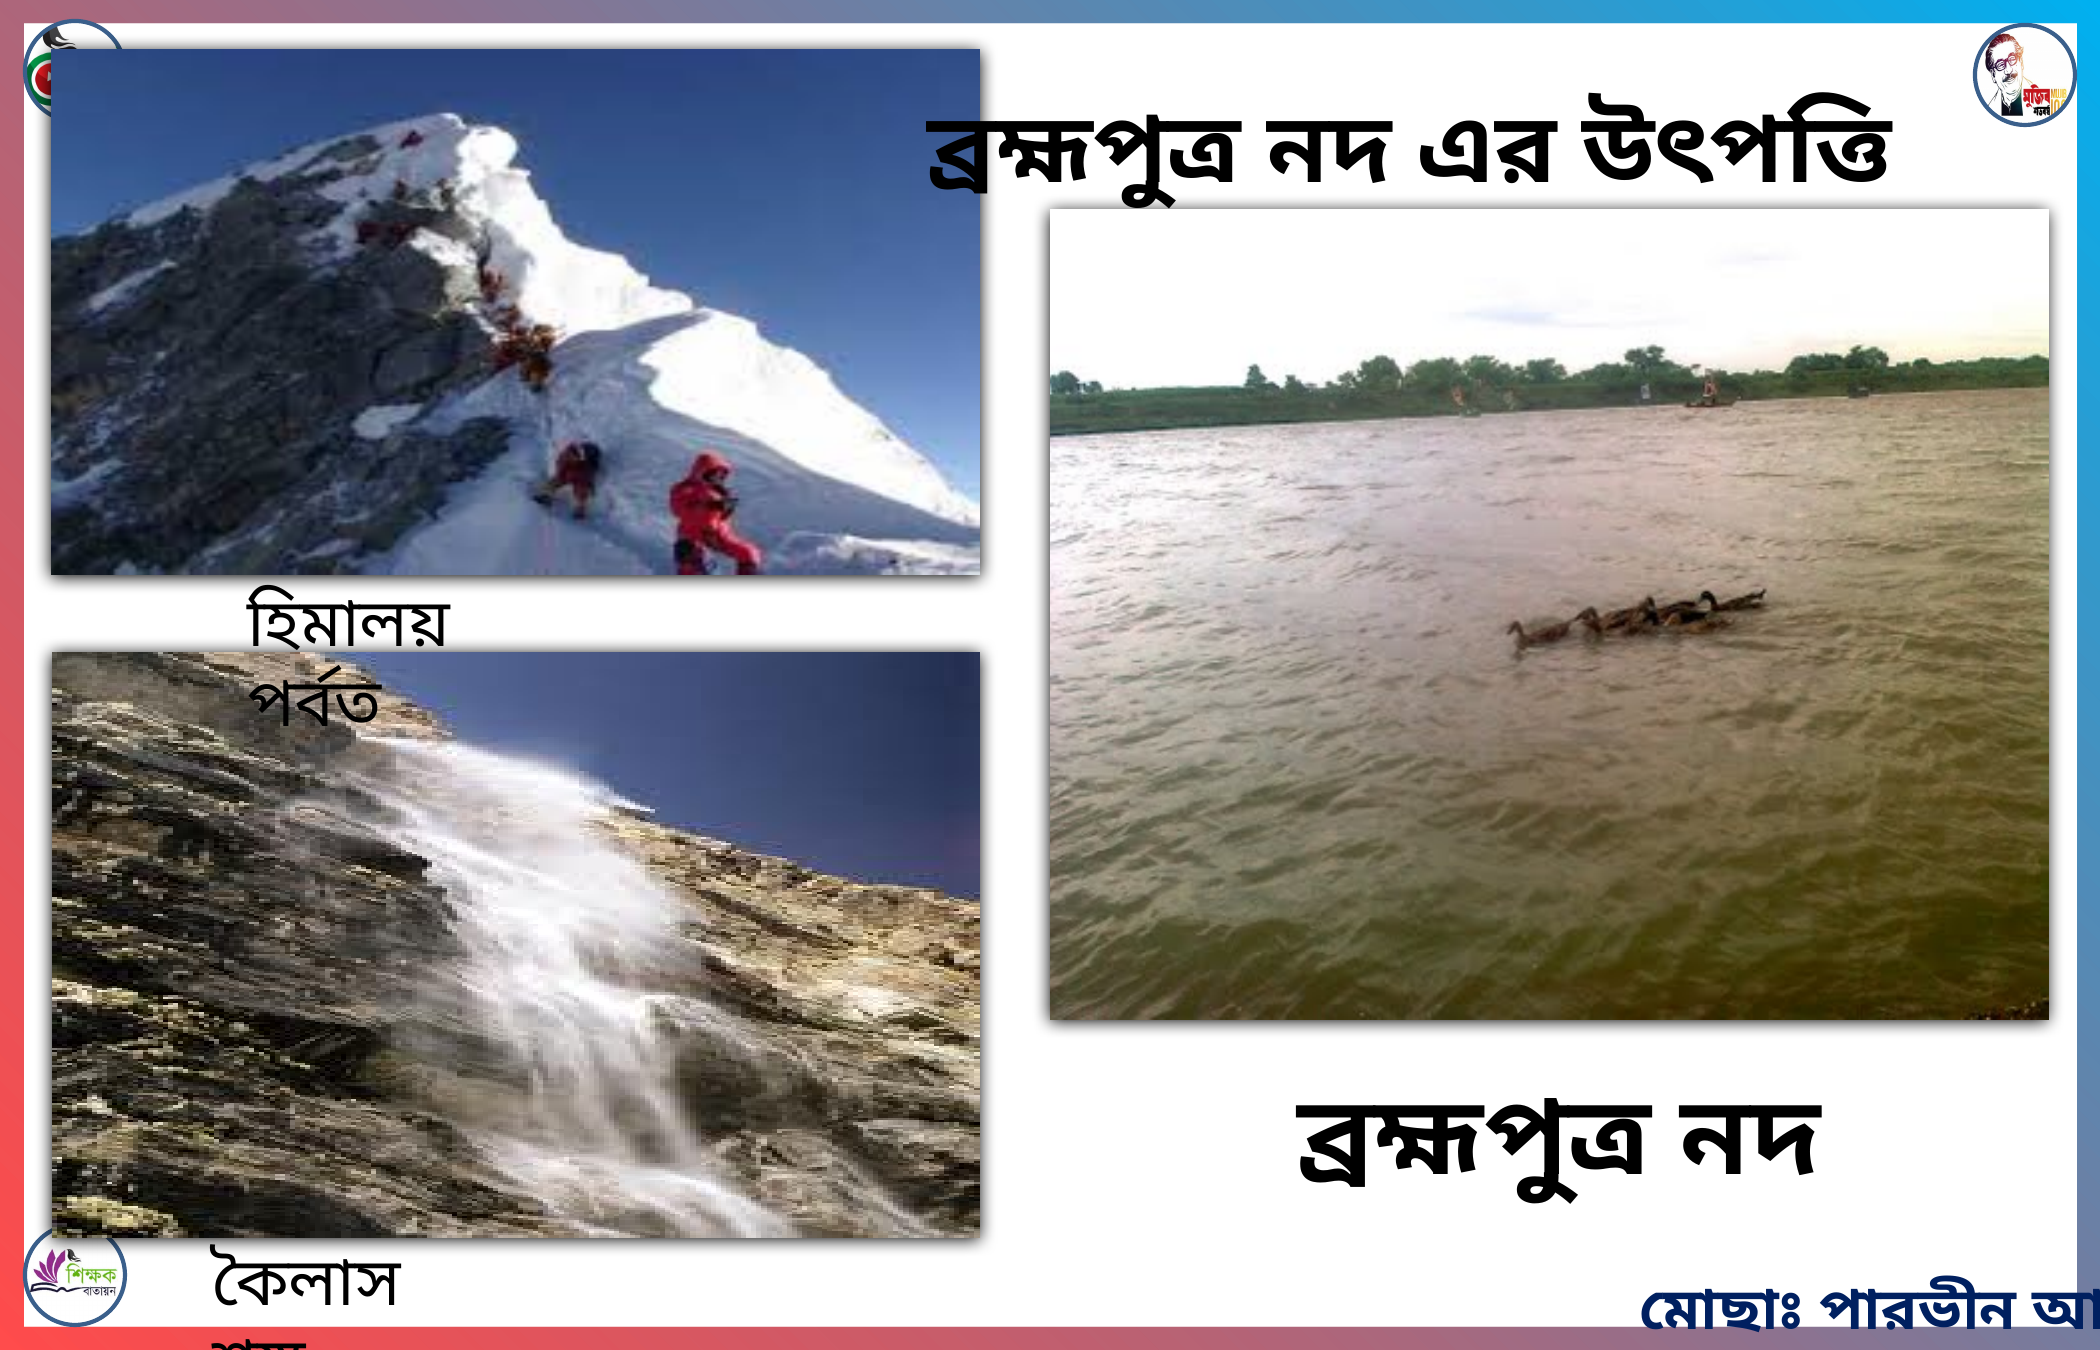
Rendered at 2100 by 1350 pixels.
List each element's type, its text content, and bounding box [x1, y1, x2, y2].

text_box ব্রহ্মপুত্র নদ এর উৎপত্তি [985, 75, 1912, 213]
text_box হিমালয় পর্বত [227, 585, 613, 650]
picture [1978, 28, 2072, 122]
picture [1050, 209, 2049, 1021]
text_box ব্রহ্মপুত্র নদ [1277, 1054, 1873, 1207]
text_box কৈলাস শৃঙ্গ [192, 1246, 517, 1350]
picture [28, 652, 981, 1322]
picture [28, 24, 981, 576]
